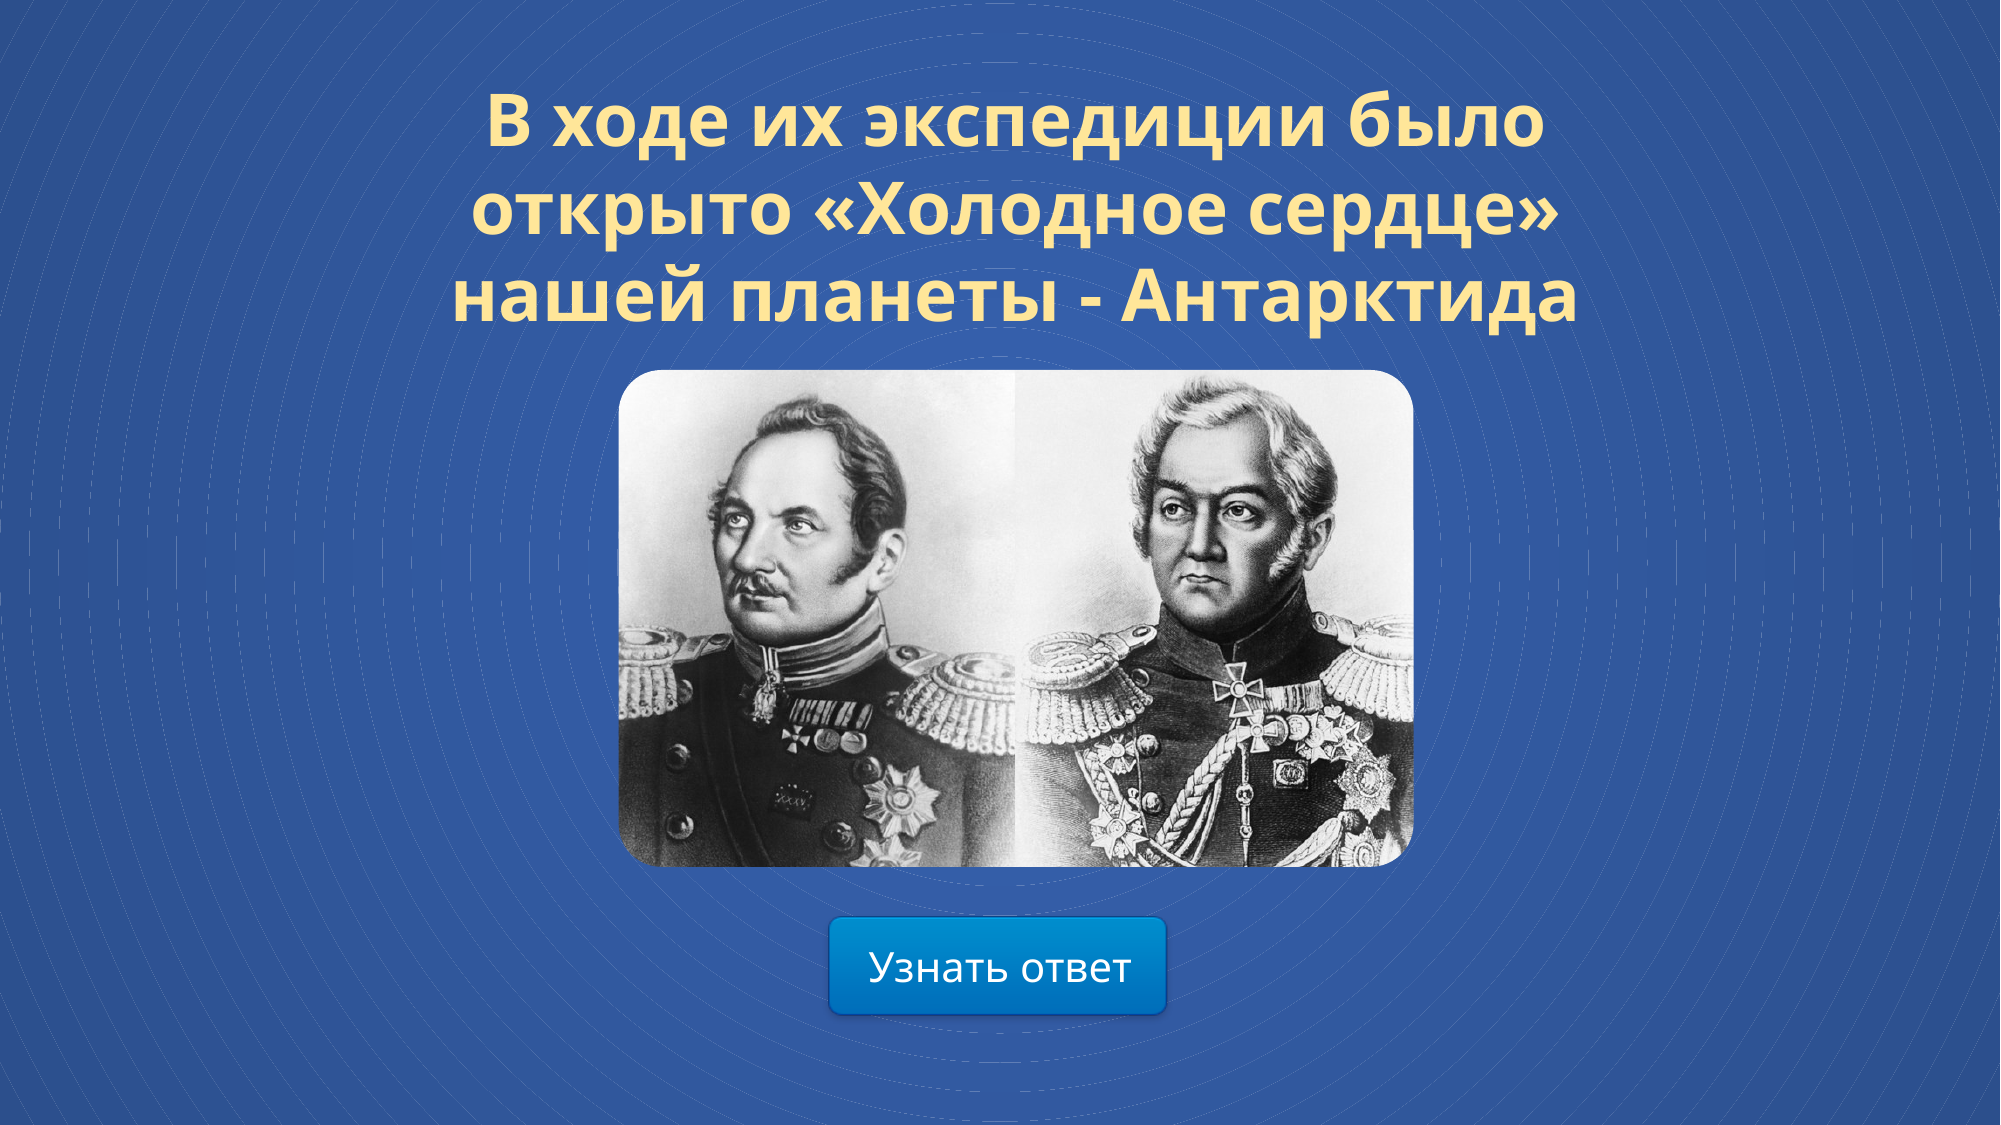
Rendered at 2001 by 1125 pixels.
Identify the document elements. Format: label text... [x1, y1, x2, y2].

picture [618, 369, 1414, 867]
picture [793, 902, 1180, 1035]
text_box В ходе их экспедиции было открыто «Холодное сердце» нашей планеты - Антарктида [419, 66, 1614, 344]
